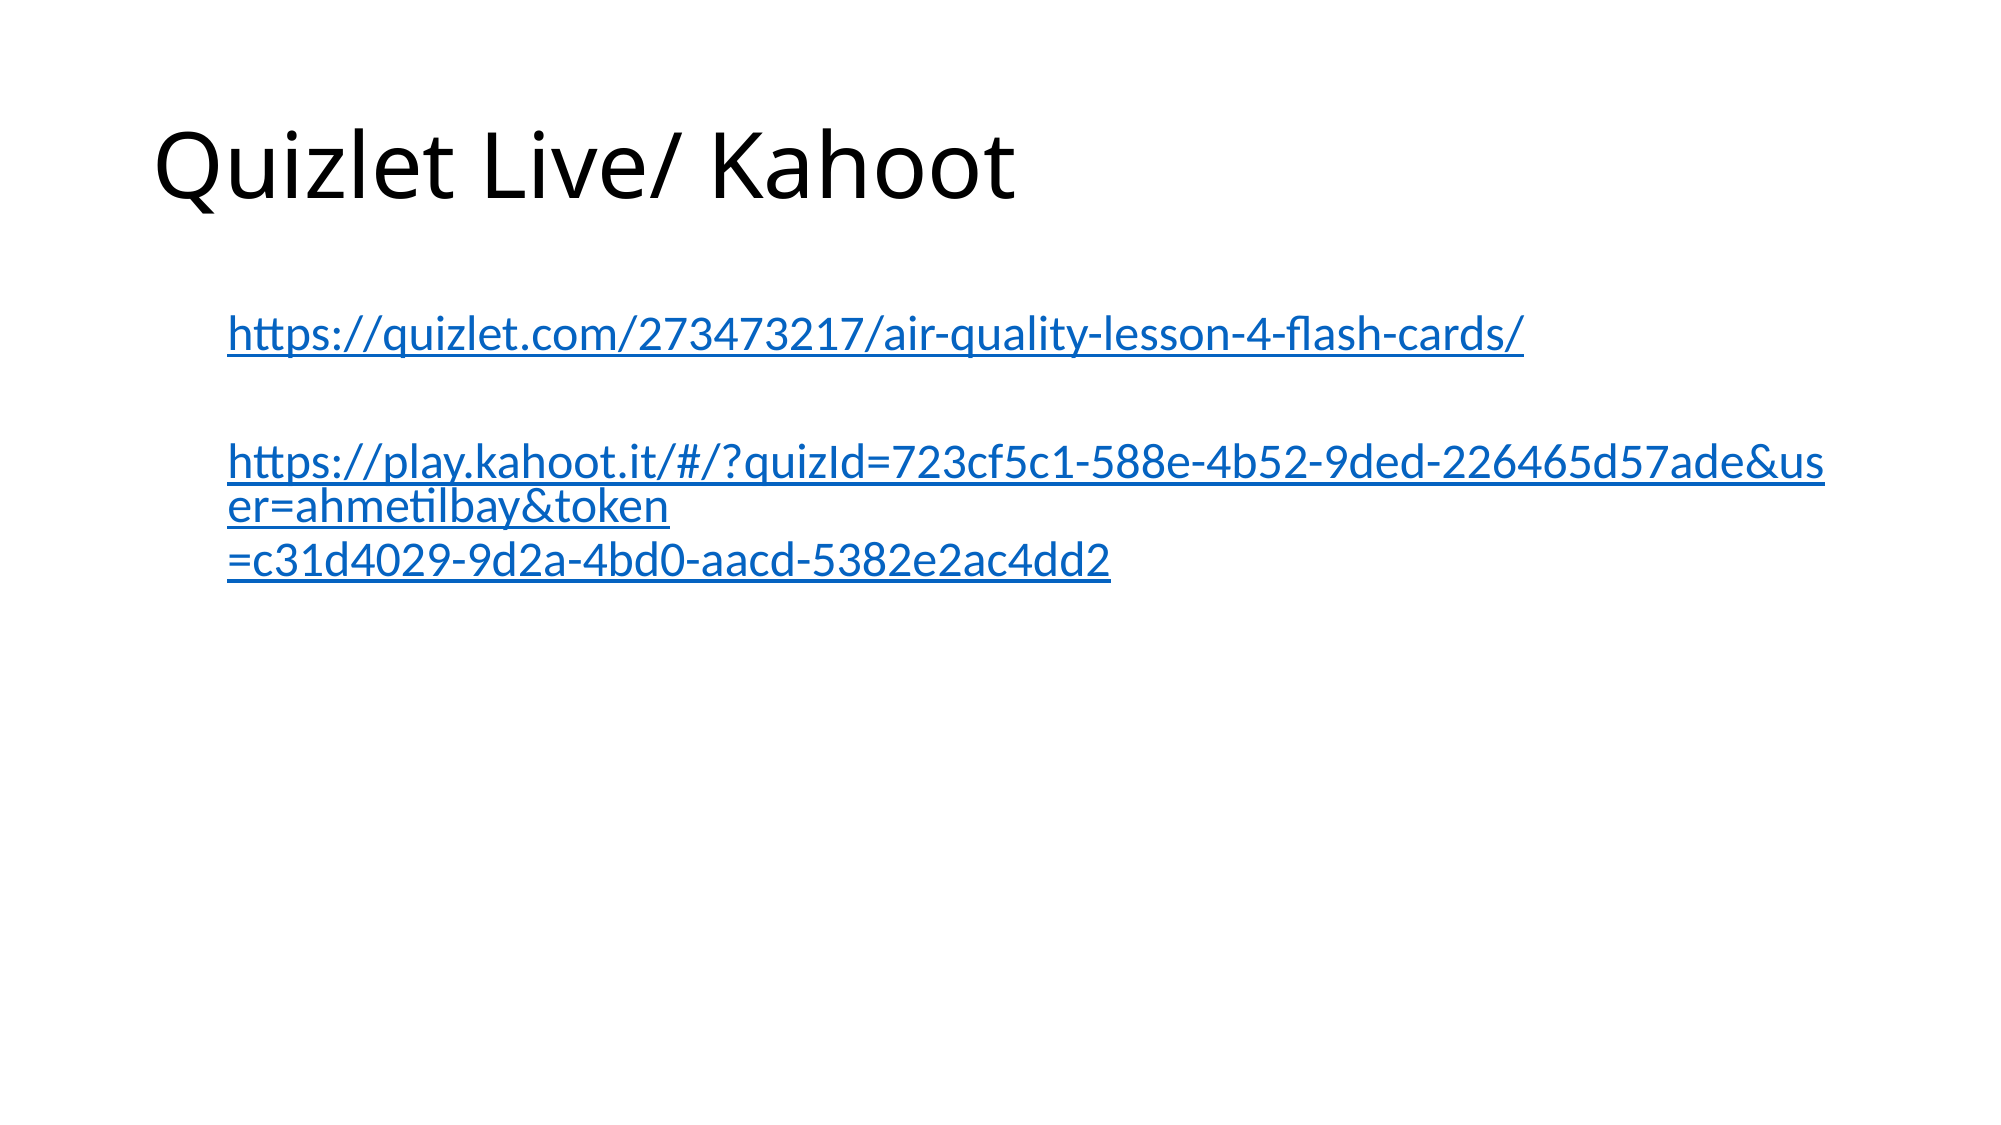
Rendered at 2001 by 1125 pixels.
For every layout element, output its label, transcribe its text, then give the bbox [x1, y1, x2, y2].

title Quizlet Live/ Kahoot [137, 59, 1863, 278]
list https://quizlet.com/273473217/air-quality-lesson-4-flash-cards/ https://play.kahoot.it/#/?quizId=723cf5c1-588e-4b52-9ded-226465d57ade&user=ahmetilbay&token=c31d4029-9d2a-4bd0-aacd-5382e2ac4dd2 [137, 299, 1863, 1014]
